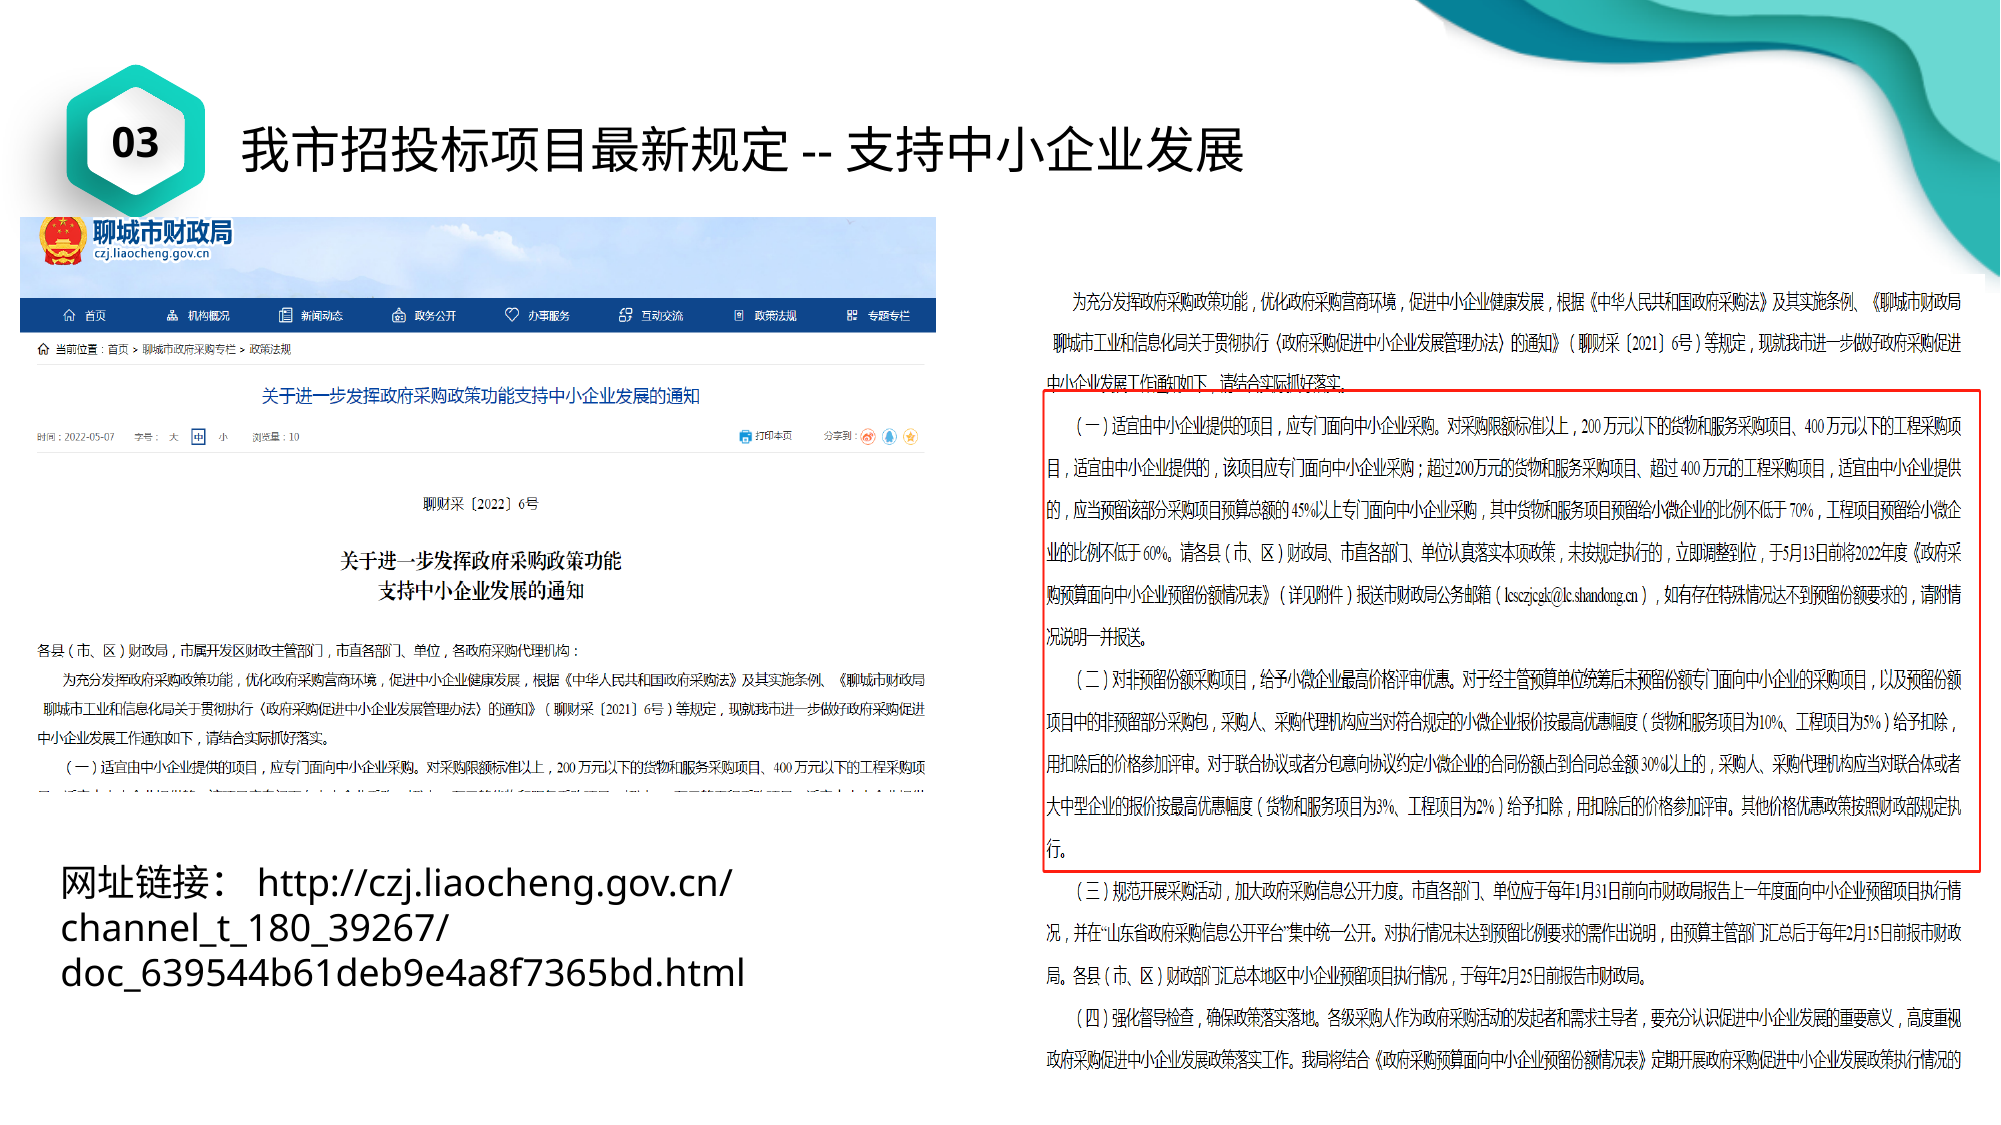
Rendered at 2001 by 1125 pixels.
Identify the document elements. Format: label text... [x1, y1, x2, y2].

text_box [66, 64, 205, 217]
picture [1028, 0, 2000, 1083]
text_box 网址链接：http://czj.liaocheng.gov.cn/channel_t_180_39267/doc_639544b61deb9e4a8f7365bd.html [45, 851, 848, 1001]
text_box 我市招投标项目最新规定--支持中小企业发展 [225, 110, 1855, 186]
picture [20, 217, 936, 792]
